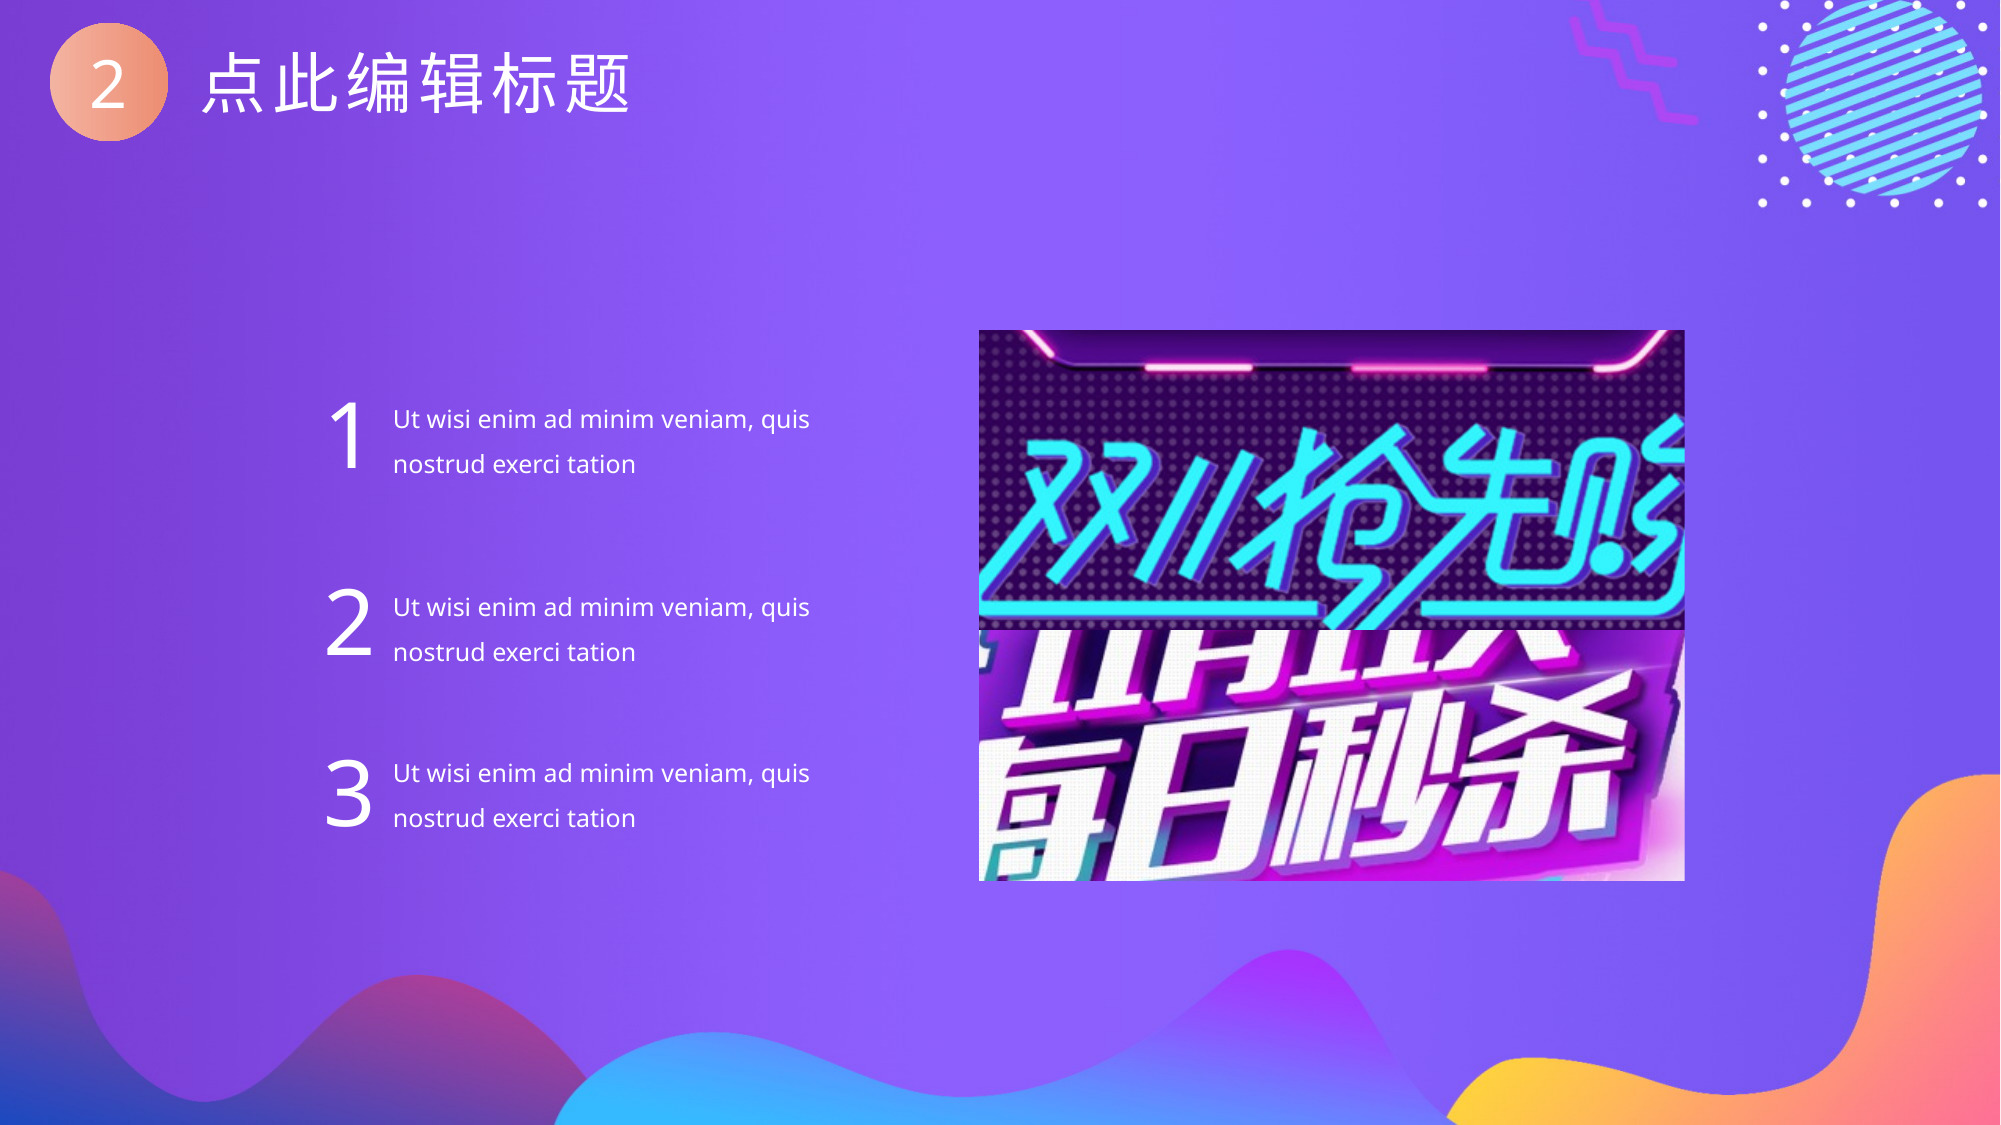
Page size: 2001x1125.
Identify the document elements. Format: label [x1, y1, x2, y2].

picture [0, 0, 2001, 1125]
text_box [49, 22, 720, 142]
text_box [315, 330, 1685, 881]
